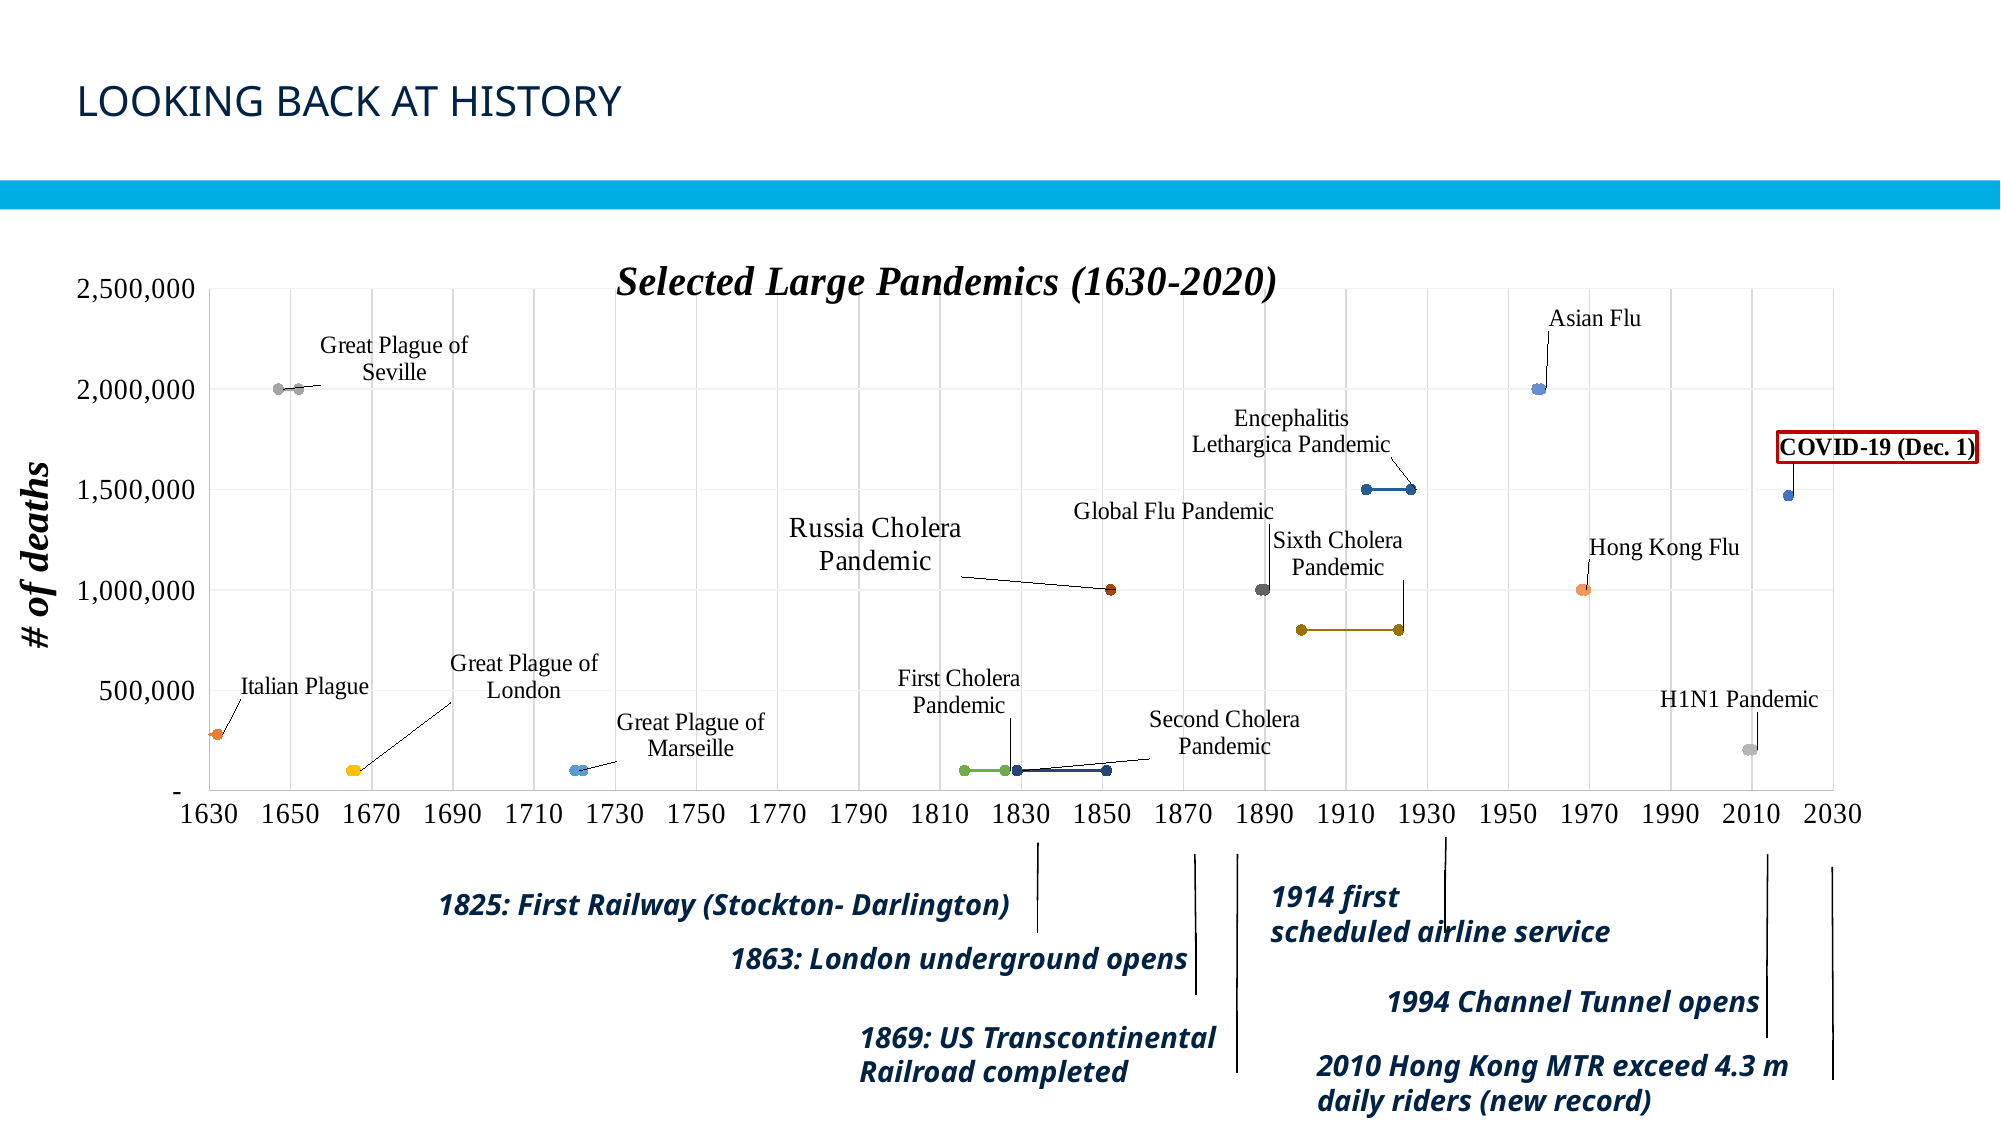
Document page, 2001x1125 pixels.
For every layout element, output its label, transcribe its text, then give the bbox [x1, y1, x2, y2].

text_box 1914 first scheduled airline service [1256, 866, 1760, 933]
text_box 1994 Channel Tunnel opens [1371, 866, 1875, 1038]
text_box 2010 Hong Kong MTR exceed 4.3 m daily riders (new record) [1302, 866, 1858, 1081]
text_box 1825: First Railway (Stockton- Darlington) [423, 866, 1067, 933]
chart [0, 224, 1980, 855]
text_box Looking back at history [76, 53, 1931, 147]
text_box 1863: London underground opens [715, 866, 1219, 996]
text_box 1869: US Transcontinental Railroad completed [844, 866, 1256, 1074]
